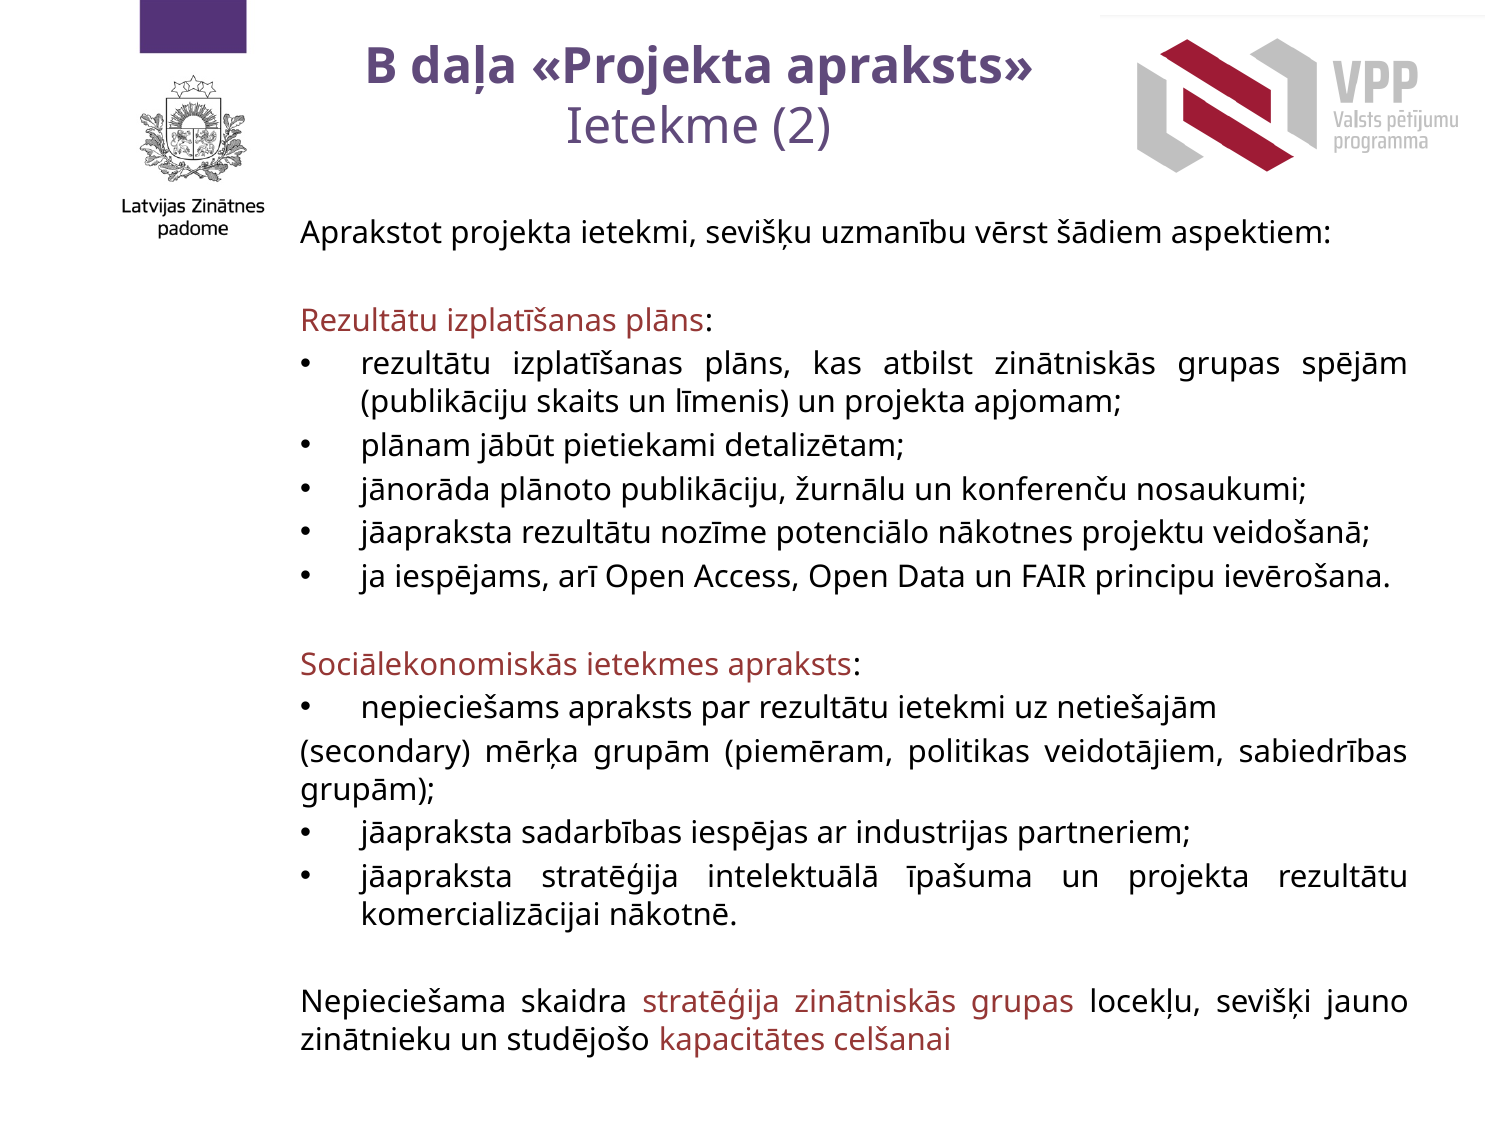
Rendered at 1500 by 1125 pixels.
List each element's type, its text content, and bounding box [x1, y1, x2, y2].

list Aprakstot projekta ietekmi, sevišķu uzmanību vērst šādiem aspektiem: Rezultātu izplatīšanas plāns: rezultātu izplatīšanas plāns, kas atbilst zinātniskās grupas spējām (publikāciju skaits un līmenis) un projekta apjomam; plānam jābūt pietiekami detalizētam; jānorāda plānoto publikāciju, žurnālu un konferenču nosaukumi; jāapraksta rezultātu nozīme potenciālo nākotnes projektu veidošanā; ja iespējams, arī Open Access, Open Data un FAIR principu ievērošana. Sociālekonomiskās ietekmes apraksts: nepieciešams apraksts par rezultātu ietekmi uz netiešajām (secondary) mērķa grupām (piemēram, politikas veidotājiem, sabiedrības grupām); jāapraksta sadarbības iespējas ar industrijas partneriem; jāapraksta stratēģija intelektuālā īpašuma un projekta rezultātu komercializācijai nākotnē. Nepieciešama skaidra stratēģija zinātniskās grupas locekļu, sevišķi jauno zinātnieku un studējošo kapacitātes celšanai [284, 204, 1425, 1079]
picture [1099, 14, 1485, 187]
title B daļa «Projekta apraksts» Ietekme (2) [198, 25, 1199, 196]
picture [48, 0, 338, 321]
